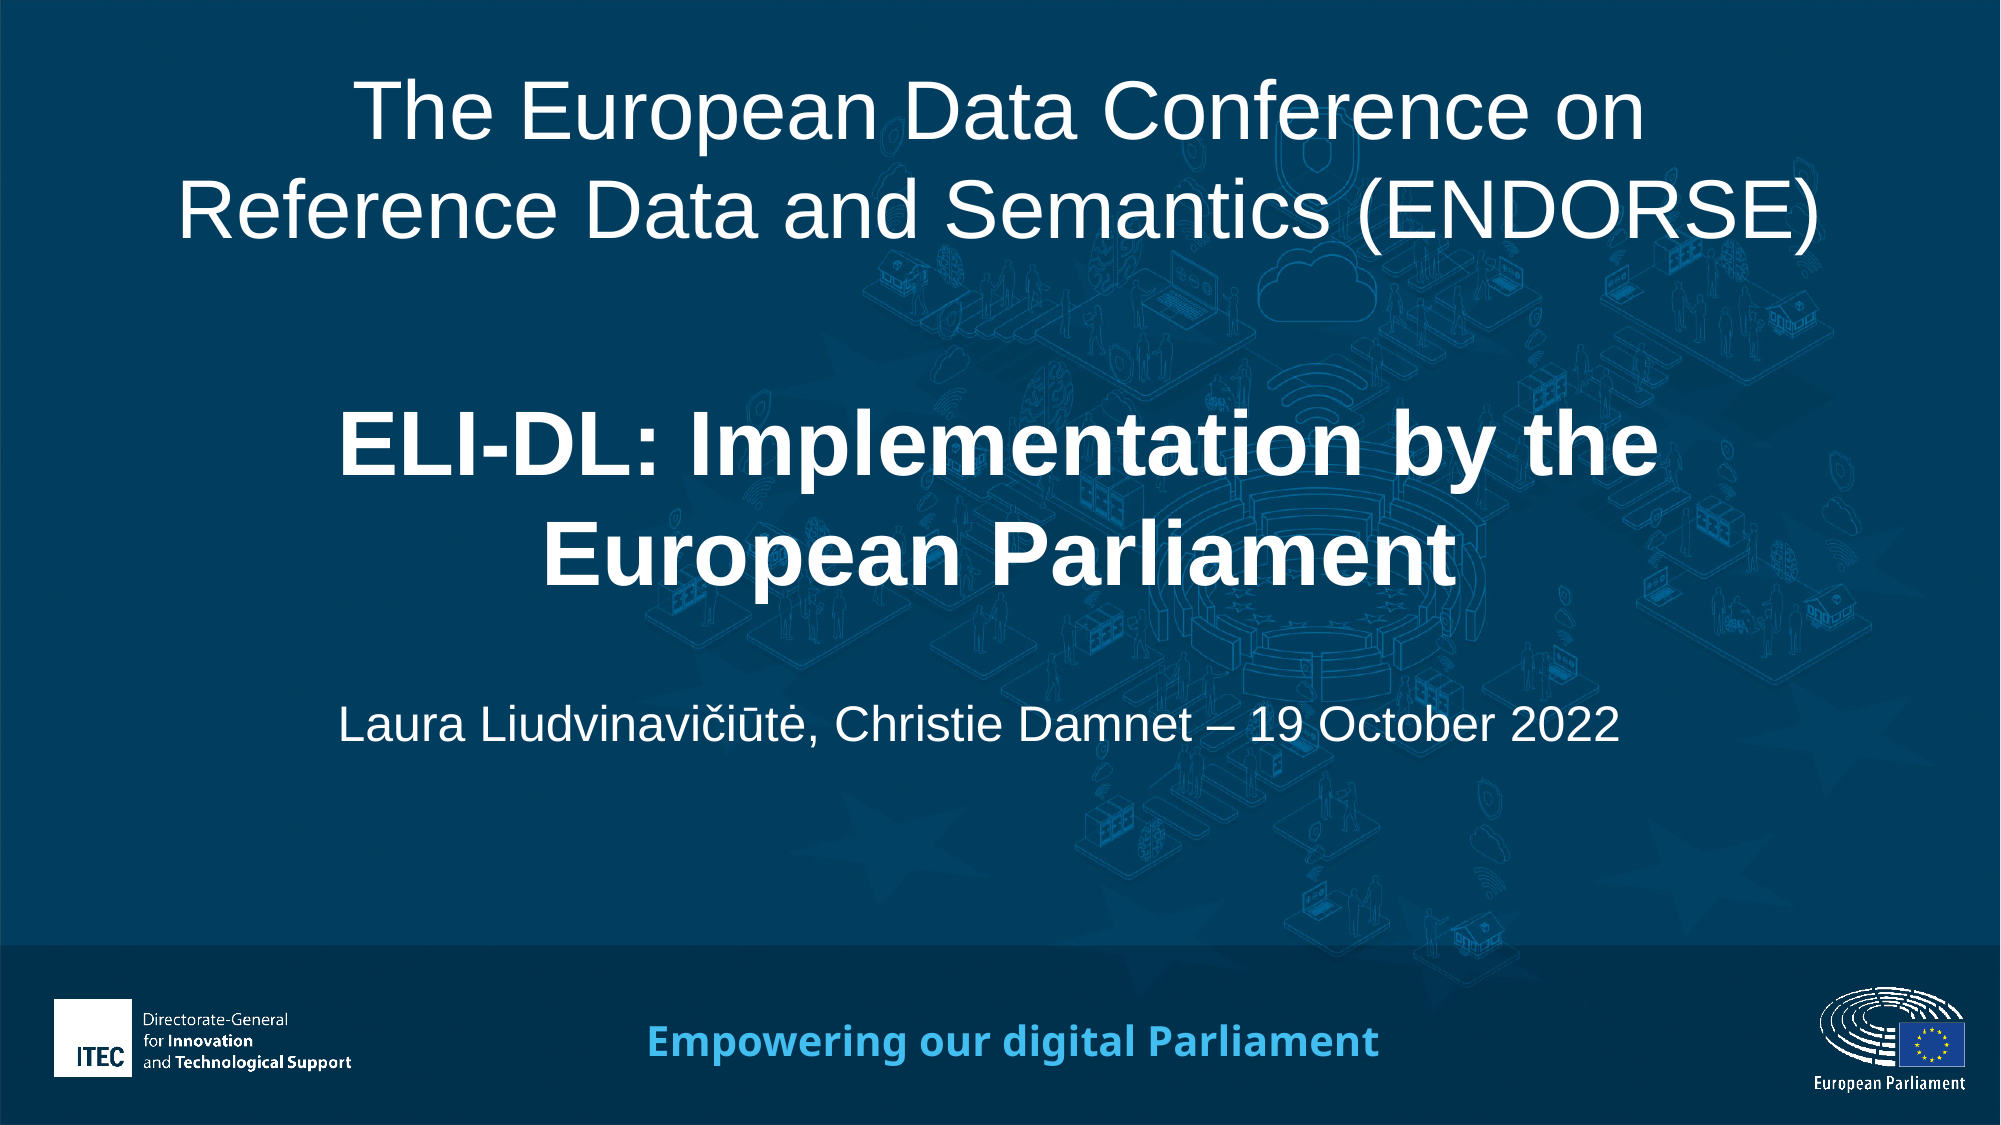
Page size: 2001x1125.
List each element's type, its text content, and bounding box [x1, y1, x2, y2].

text_box Laura Liudvinavičiūtė, Christie Damnet – 19 October 2022 [238, 684, 1721, 782]
list ELI-DL: Implementation by the European Parliament [238, 376, 1762, 587]
text_box Empowering our digital Parliament [631, 1007, 1395, 1073]
picture [0, 4, 2001, 1125]
title The European Data Conference on Reference Data and Semantics (ENDORSE) [137, 59, 1863, 252]
